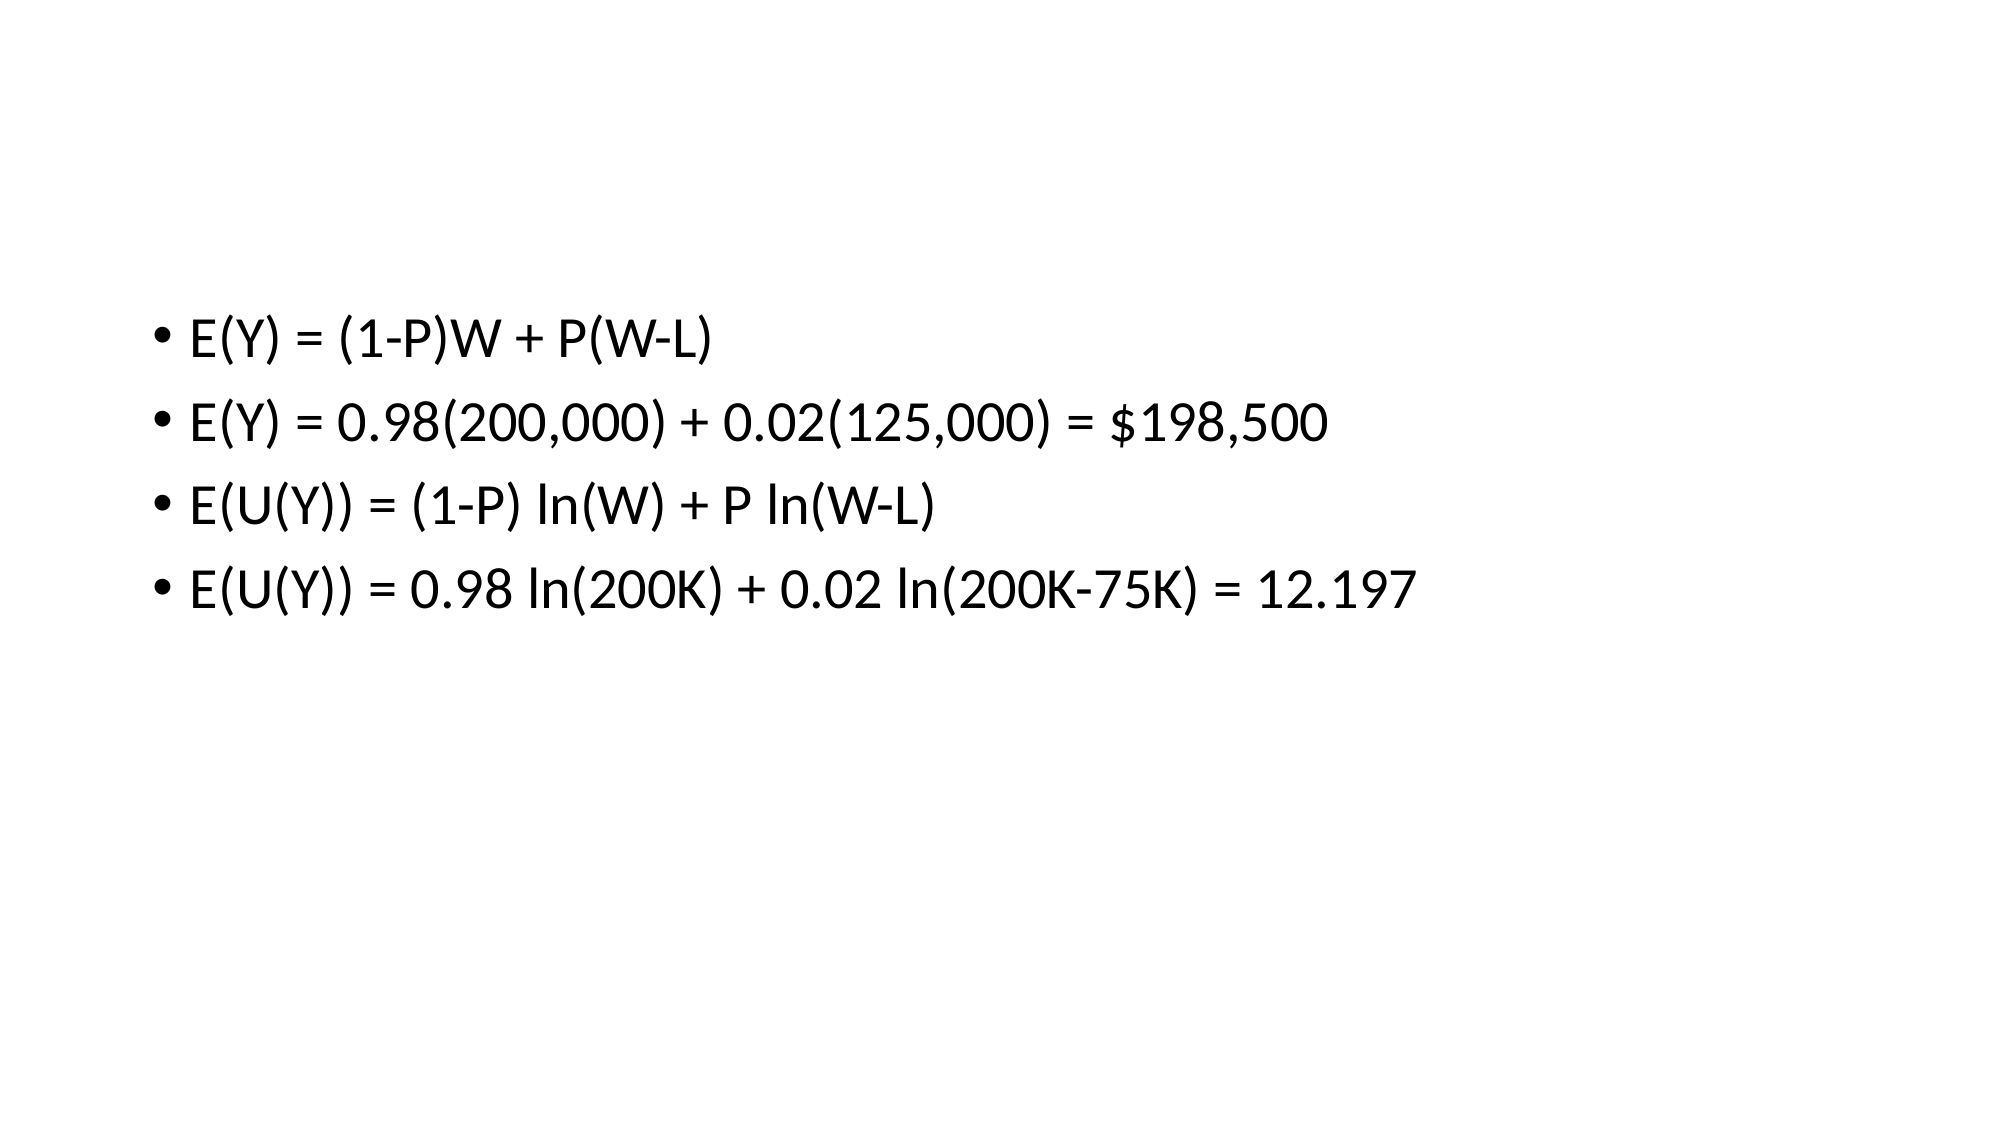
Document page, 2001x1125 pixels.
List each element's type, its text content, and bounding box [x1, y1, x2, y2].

list E(Y) = (1-P)W + P(W-L) E(Y) = 0.98(200,000) + 0.02(125,000) = $198,500 E(U(Y)) = (1-P) ln(W) + P ln(W-L) E(U(Y)) = 0.98 ln(200K) + 0.02 ln(200K-75K) = 12.197 [137, 299, 1863, 1014]
